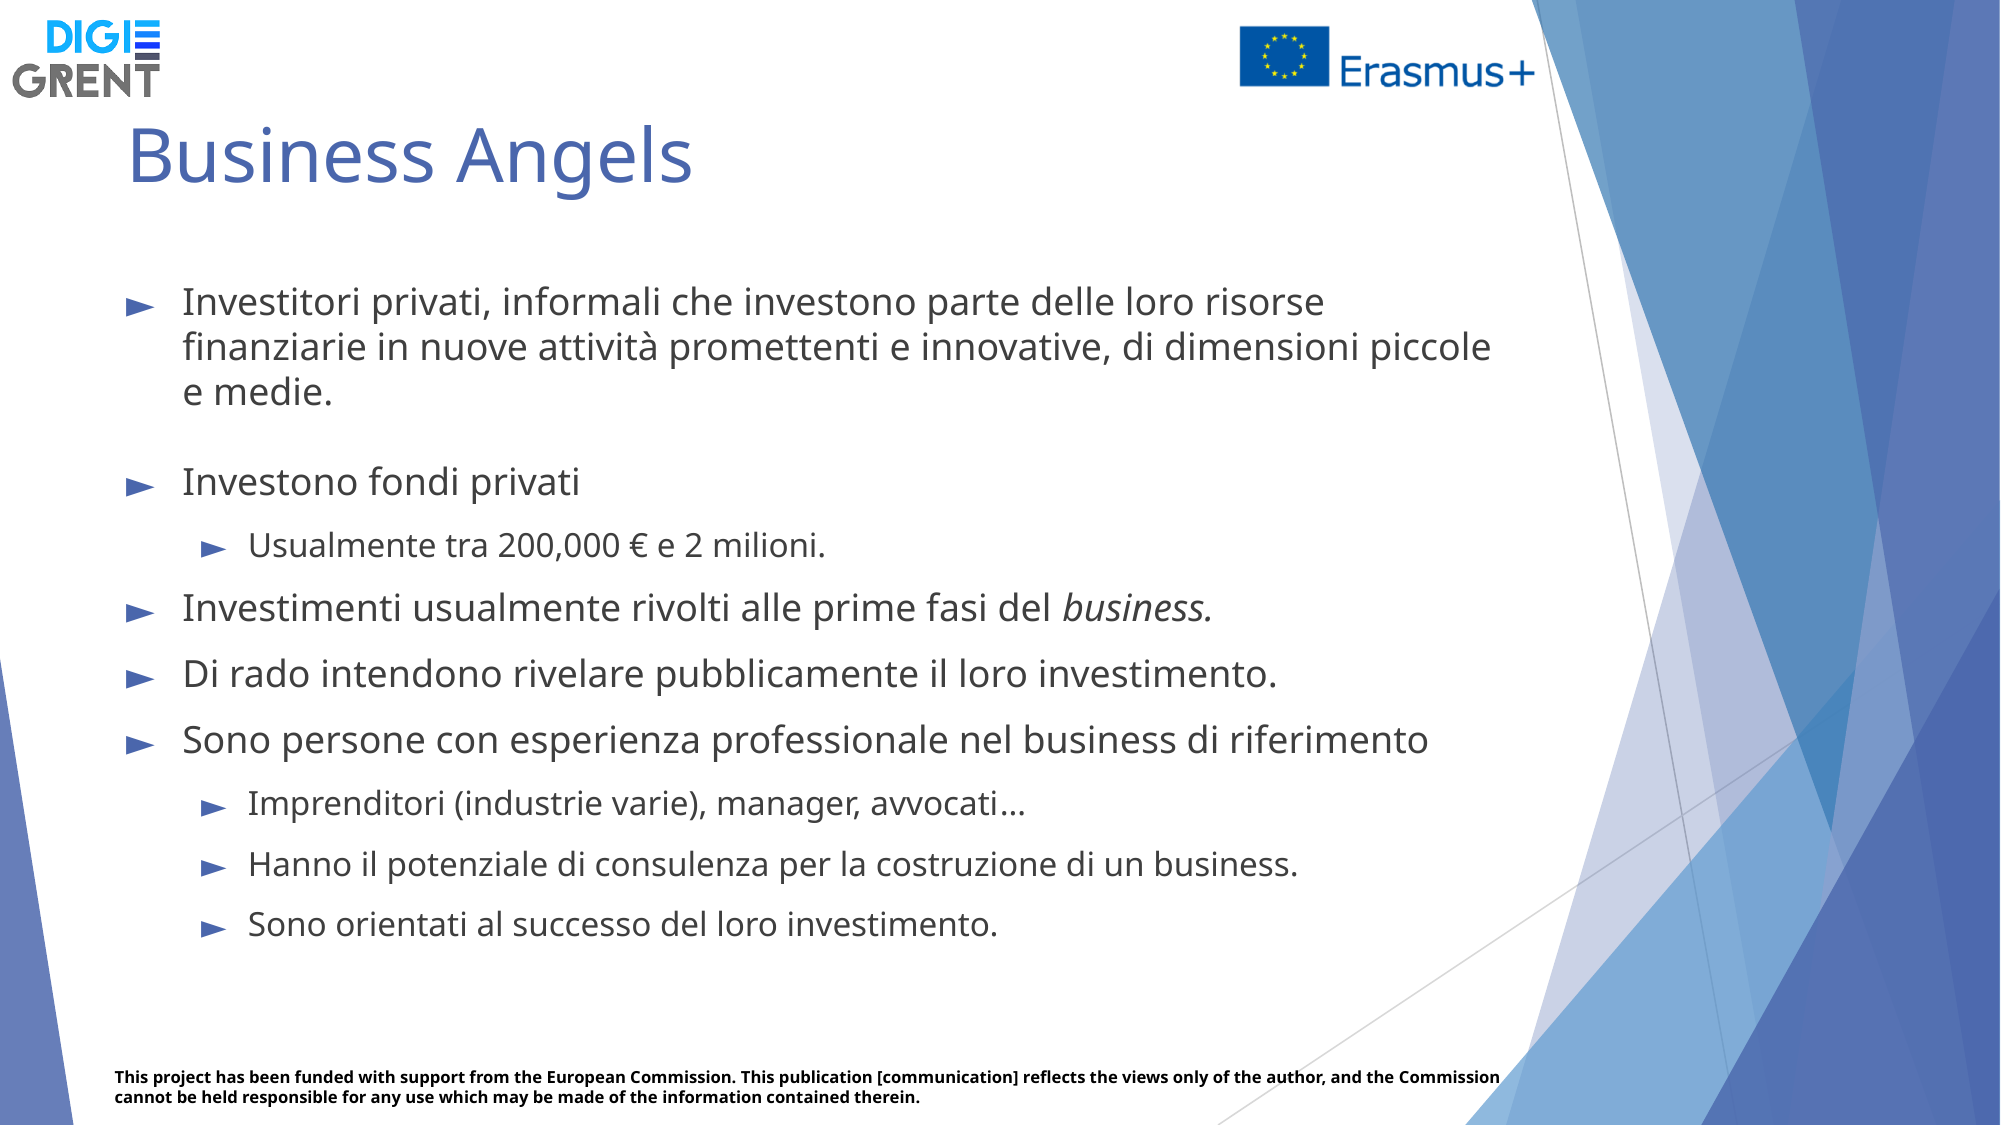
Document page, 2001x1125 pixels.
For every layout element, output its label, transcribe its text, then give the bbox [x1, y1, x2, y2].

picture [1236, 24, 1537, 91]
picture [9, 15, 169, 100]
title Business Angels [111, 99, 1522, 270]
list Investitori privati, informali che investono parte delle loro risorse finanziarie in nuove attività promettenti e innovative, di dimensioni piccole e medie. Investono fondi privati Usualmente tra 200,000 € e 2 milioni. Investimenti usualmente rivolti alle prime fasi del business. Di rado intendono rivelare pubblicamente il loro investimento. Sono persone con esperienza professionale nel business di riferimento Imprenditori (industrie varie), manager, avvocati… Hanno il potenziale di consulenza per la costruzione di un business. Sono orientati al successo del loro investimento. [111, 270, 1522, 1029]
